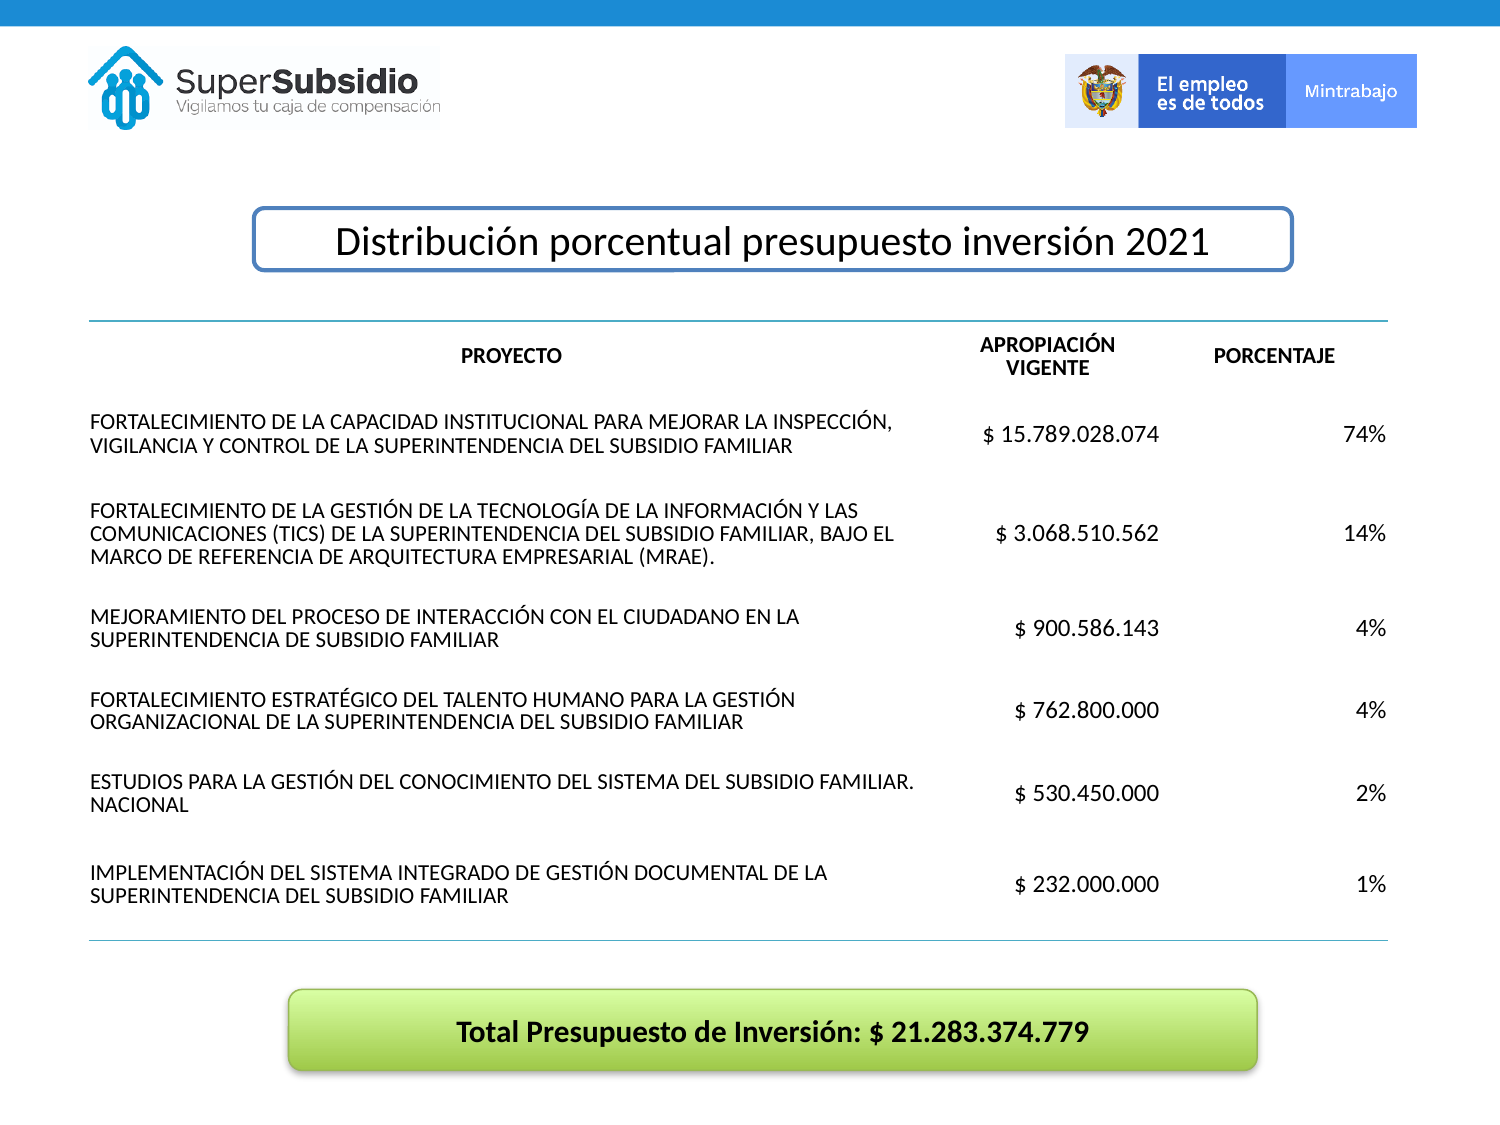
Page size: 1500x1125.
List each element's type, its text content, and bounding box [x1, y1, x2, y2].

table_cell $ 3.068.510.562 [935, 476, 1161, 594]
table_cell 2% [1161, 759, 1388, 830]
table_cell FORTALECIMIENTO DE LA CAPACIDAD INSTITUCIONAL PARA MEJORAR LA INSPECCIÓN, VIGILANCIA Y CONTROL DE LA SUPERINTENDENCIA DEL SUBSIDIO FAMILIAR [89, 394, 935, 476]
table_cell 74% [1161, 394, 1388, 476]
table_cell 14% [1161, 476, 1388, 594]
table_cell 4% [1161, 665, 1388, 759]
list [88, 46, 440, 130]
text_box Distribución porcentual presupuesto inversión 2021 [251, 206, 1295, 273]
table_cell FORTALECIMIENTO DE LA GESTIÓN DE LA TECNOLOGÍA DE LA INFORMACIÓN Y LAS COMUNICACIONES (TICS) DE LA SUPERINTENDENCIA DEL SUBSIDIO FAMILIAR, BAJO EL MARCO DE REFERENCIA DE ARQUITECTURA EMPRESARIAL (MRAE). [89, 476, 935, 594]
table_cell FORTALECIMIENTO ESTRATÉGICO DEL TALENTO HUMANO PARA LA GESTIÓN ORGANIZACIONAL DE LA SUPERINTENDENCIA DEL SUBSIDIO FAMILIAR [89, 665, 935, 759]
table_cell 4% [1161, 594, 1388, 665]
table_cell 1% [1161, 830, 1388, 940]
table_header PORCENTAJE [1161, 322, 1388, 394]
table_cell ESTUDIOS PARA LA GESTIÓN DEL CONOCIMIENTO DEL SISTEMA DEL SUBSIDIO FAMILIAR. NACIONAL [89, 759, 935, 830]
table_cell $ 15.789.028.074 [935, 394, 1161, 476]
table_cell $ 530.450.000 [935, 759, 1161, 830]
table_cell IMPLEMENTACIÓN DEL SISTEMA INTEGRADO DE GESTIÓN DOCUMENTAL DE LA SUPERINTENDENCIA DEL SUBSIDIO FAMILIAR [89, 830, 935, 940]
table_header PROYECTO [89, 322, 935, 394]
table_cell $ 232.000.000 [935, 830, 1161, 940]
table_cell $ 900.586.143 [935, 594, 1161, 665]
table_header APROPIACIÓN VIGENTE [935, 322, 1161, 394]
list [1065, 54, 1417, 128]
table_cell MEJORAMIENTO DEL PROCESO DE INTERACCIÓN CON EL CIUDADANO EN LA SUPERINTENDENCIA DE SUBSIDIO FAMILIAR [89, 594, 935, 665]
text_box Total Presupuesto de Inversión: $ 21.283.374.779 [287, 988, 1258, 1072]
text_box [0, 0, 1500, 27]
table_cell $ 762.800.000 [935, 665, 1161, 759]
